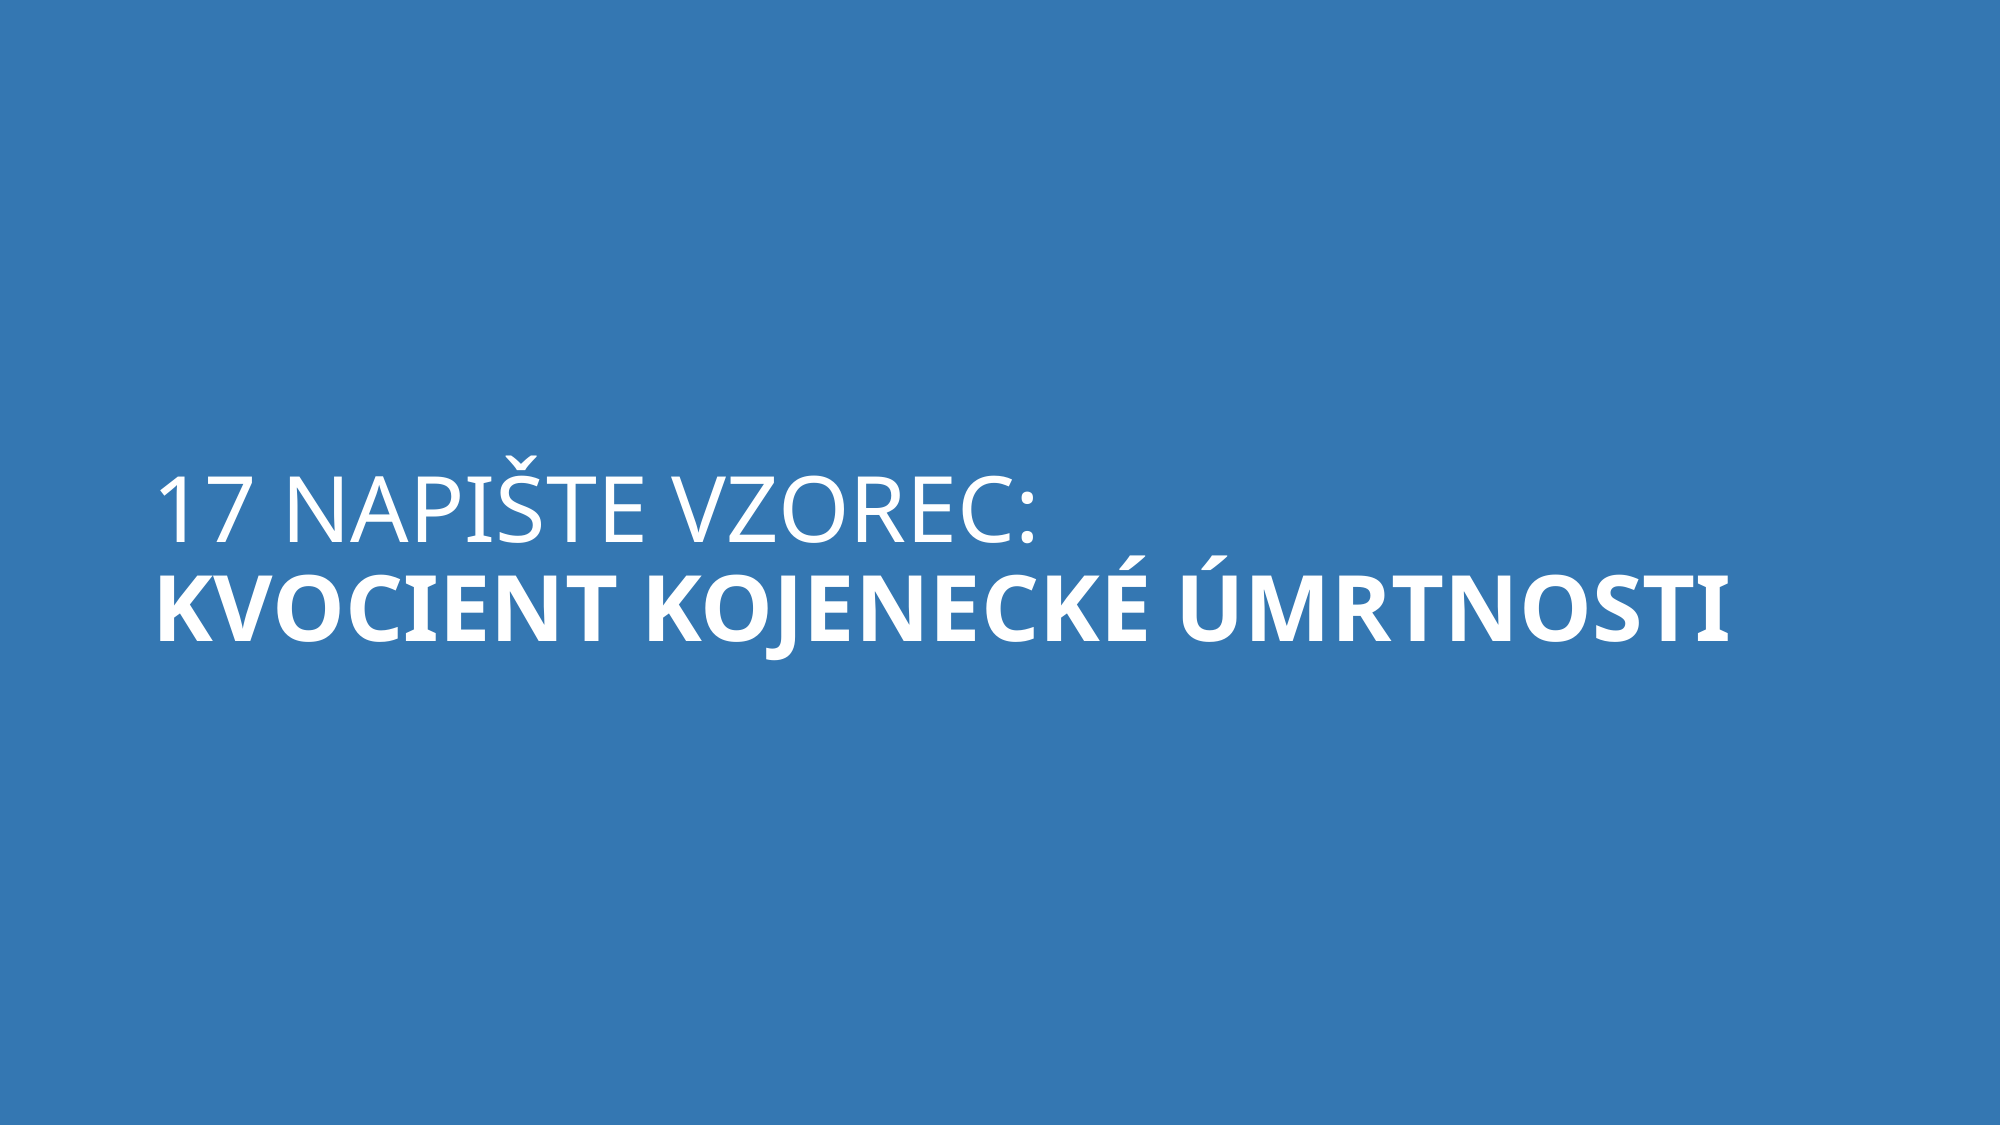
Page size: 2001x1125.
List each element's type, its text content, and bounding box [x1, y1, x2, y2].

title 17 NAPIŠTE VZOREC: KVOCIENT KOJENECKÉ ÚMRTNOSTI [137, 453, 1863, 672]
